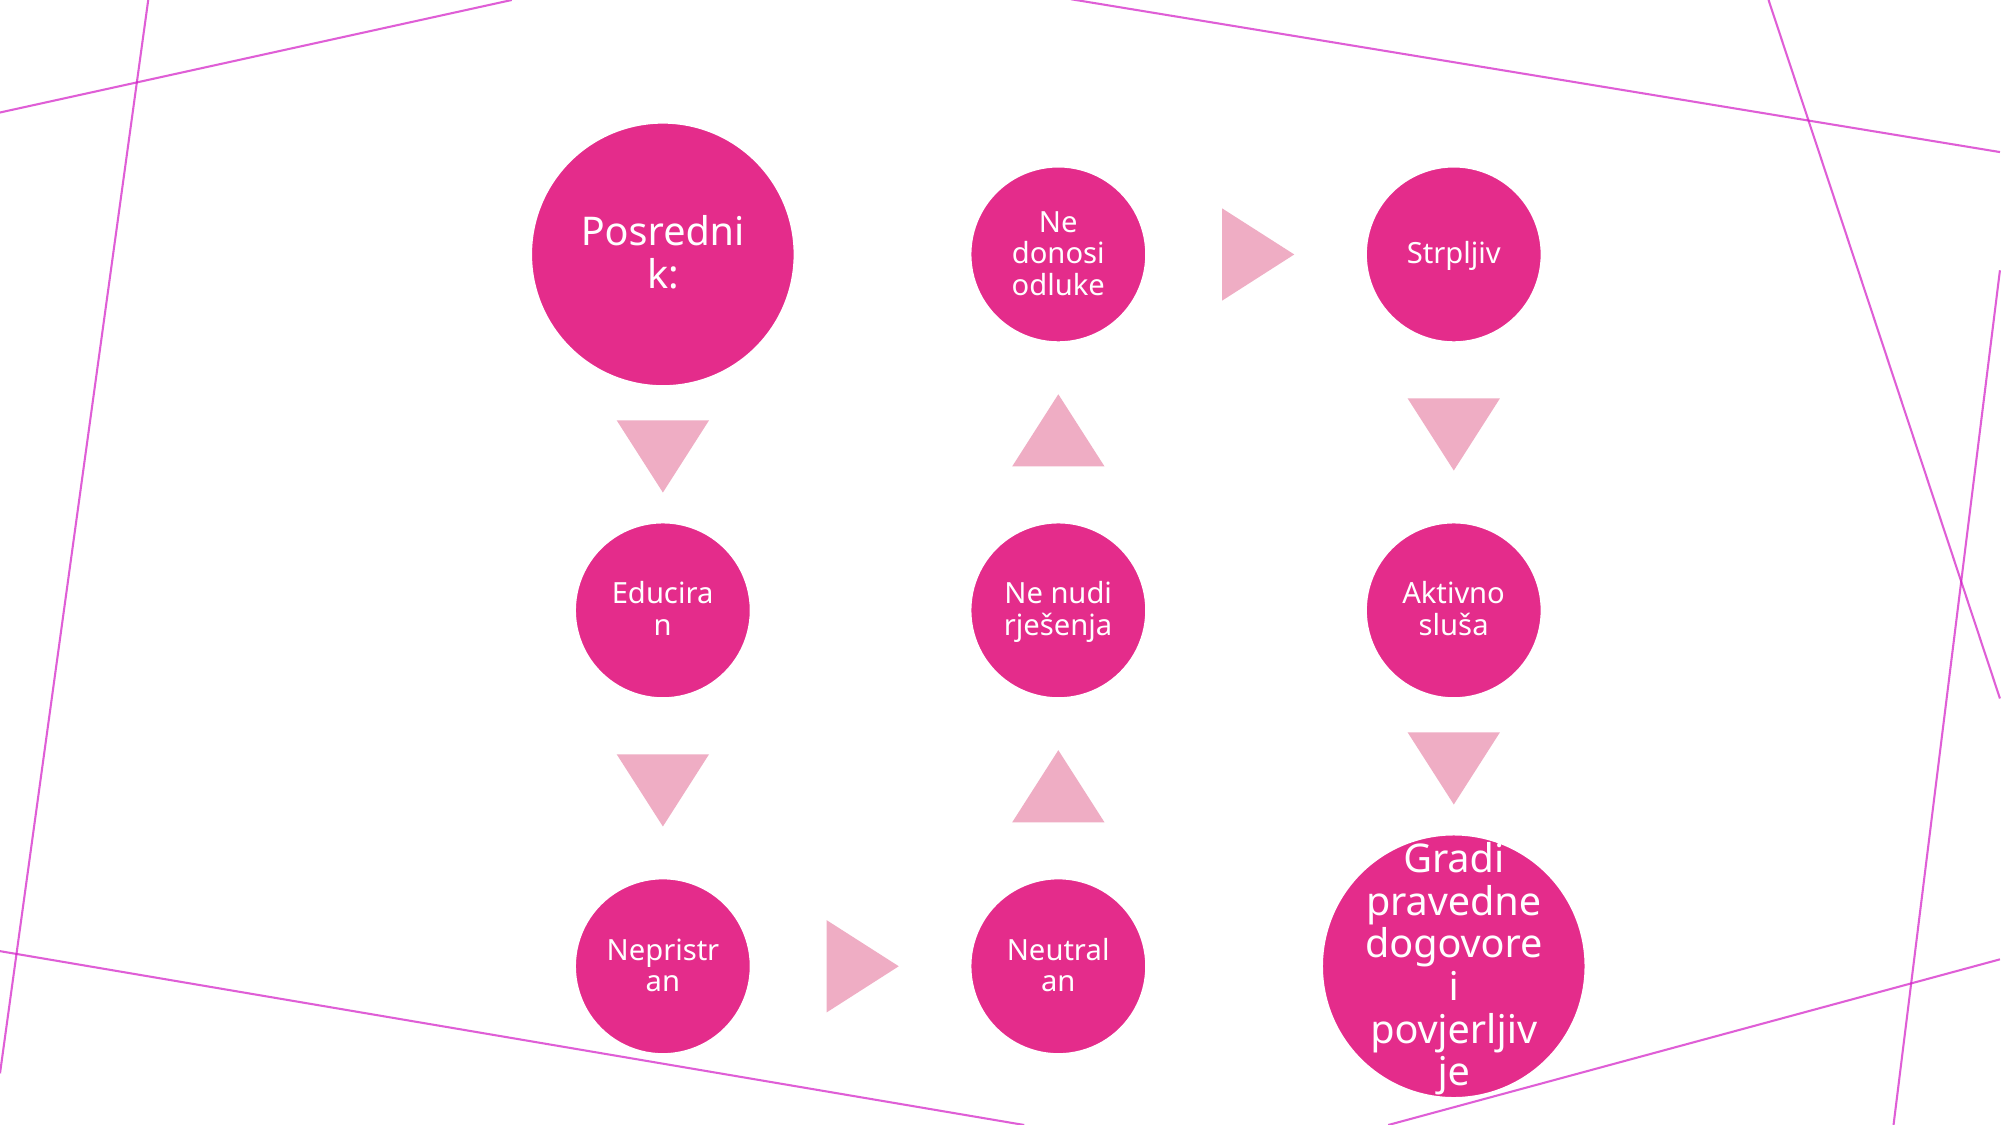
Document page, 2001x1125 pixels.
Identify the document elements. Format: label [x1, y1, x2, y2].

list [187, 122, 1930, 1099]
